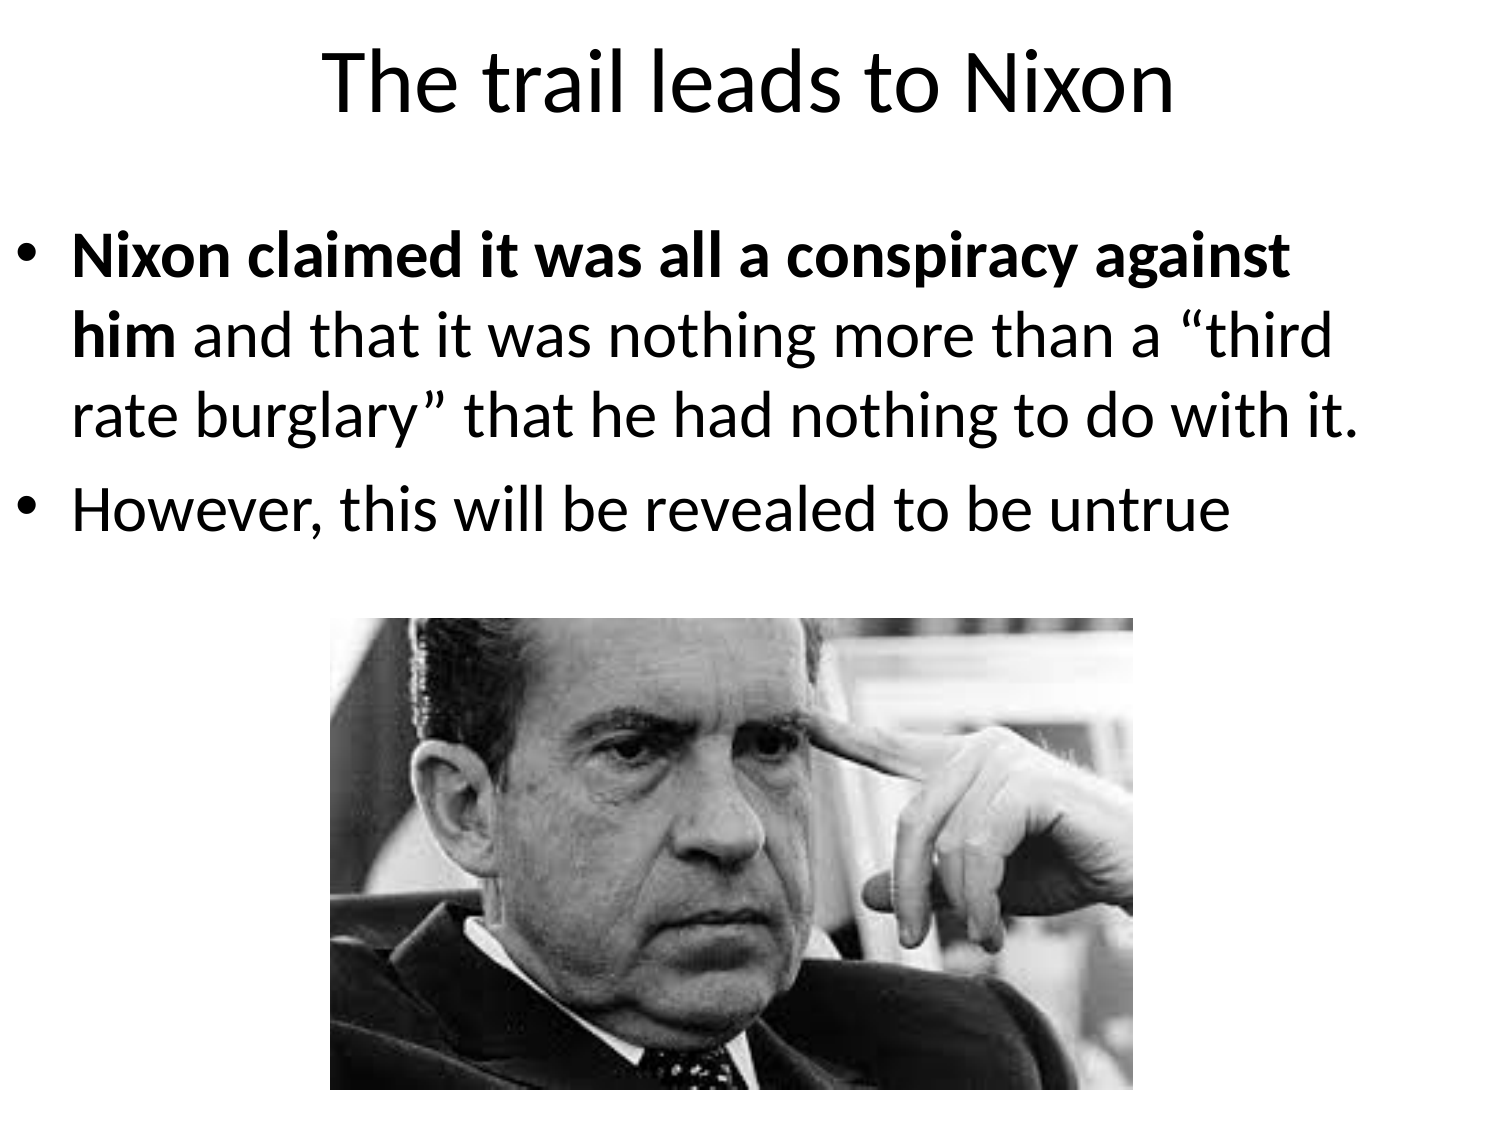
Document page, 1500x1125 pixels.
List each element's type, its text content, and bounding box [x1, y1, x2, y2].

title The trail leads to Nixon [75, 0, 1425, 152]
picture [330, 618, 1134, 1090]
list Nixon claimed it was all a conspiracy against him and that it was nothing more than a “third rate burglary” that he had nothing to do with it. However, this will be revealed to be untrue [0, 203, 1425, 1005]
